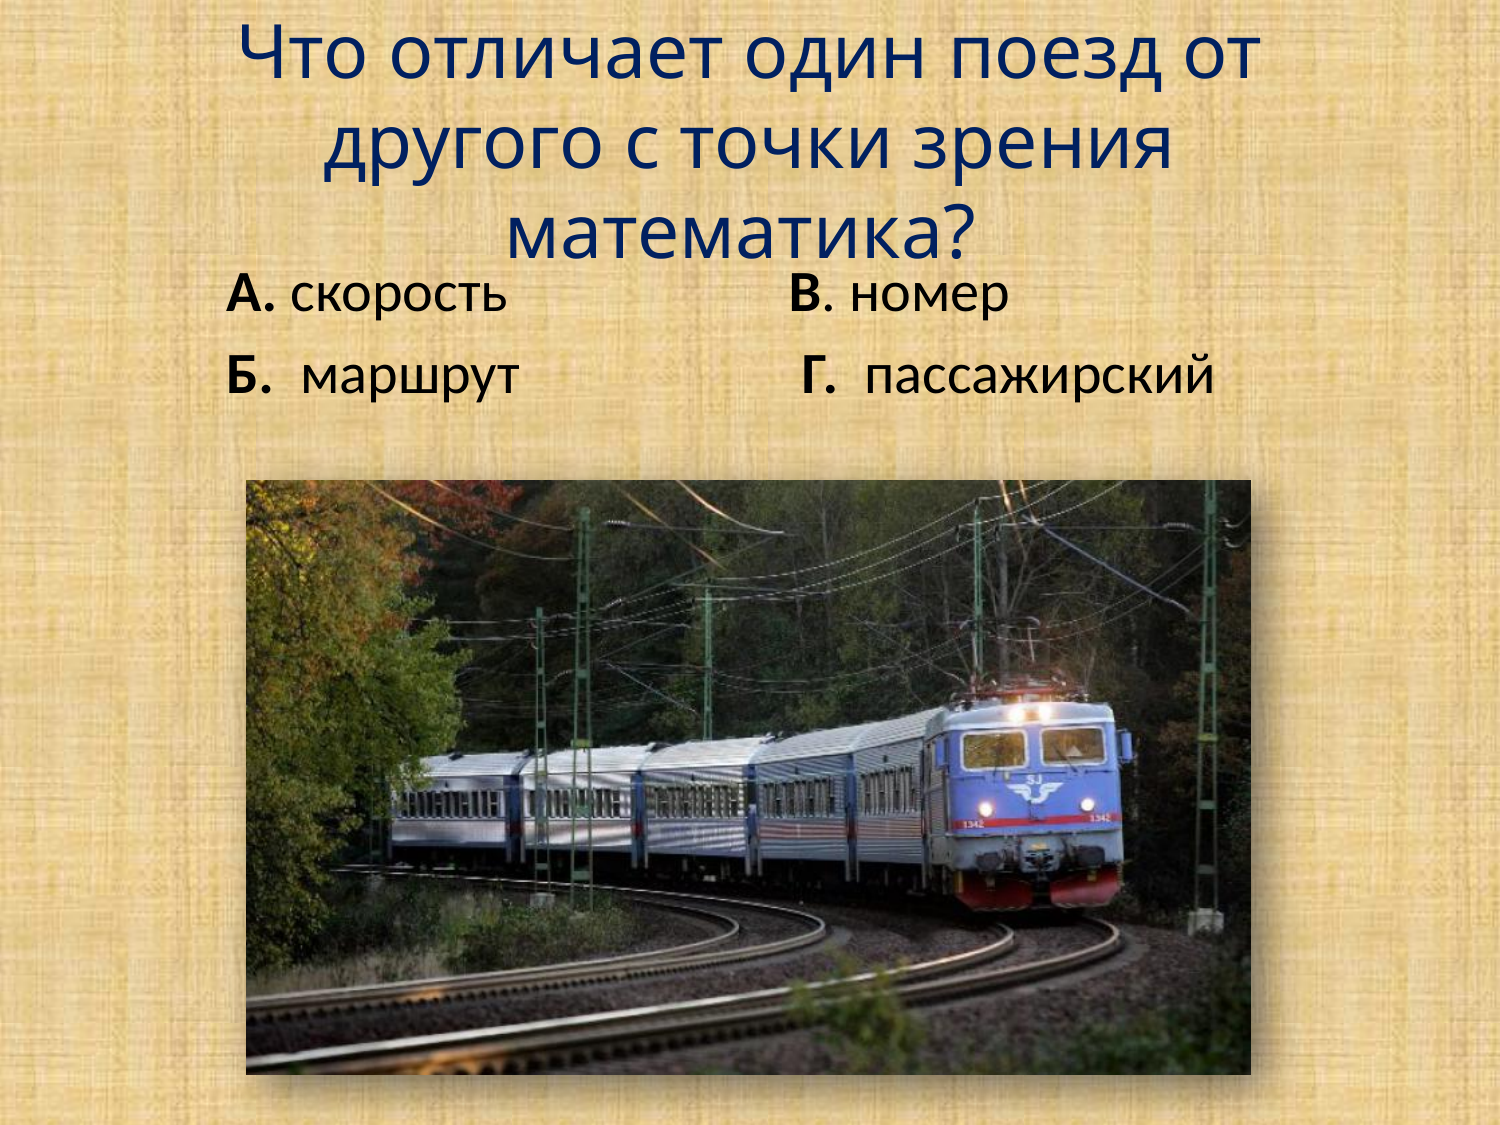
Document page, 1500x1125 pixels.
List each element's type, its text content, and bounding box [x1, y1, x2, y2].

list В. номер Г. пассажирский [773, 246, 1436, 453]
picture [0, 0, 1500, 1125]
list А. скорость Б. маршрут [210, 246, 874, 488]
title Что отличает один поезд от другого с точки зрения математика? [75, 45, 1425, 233]
